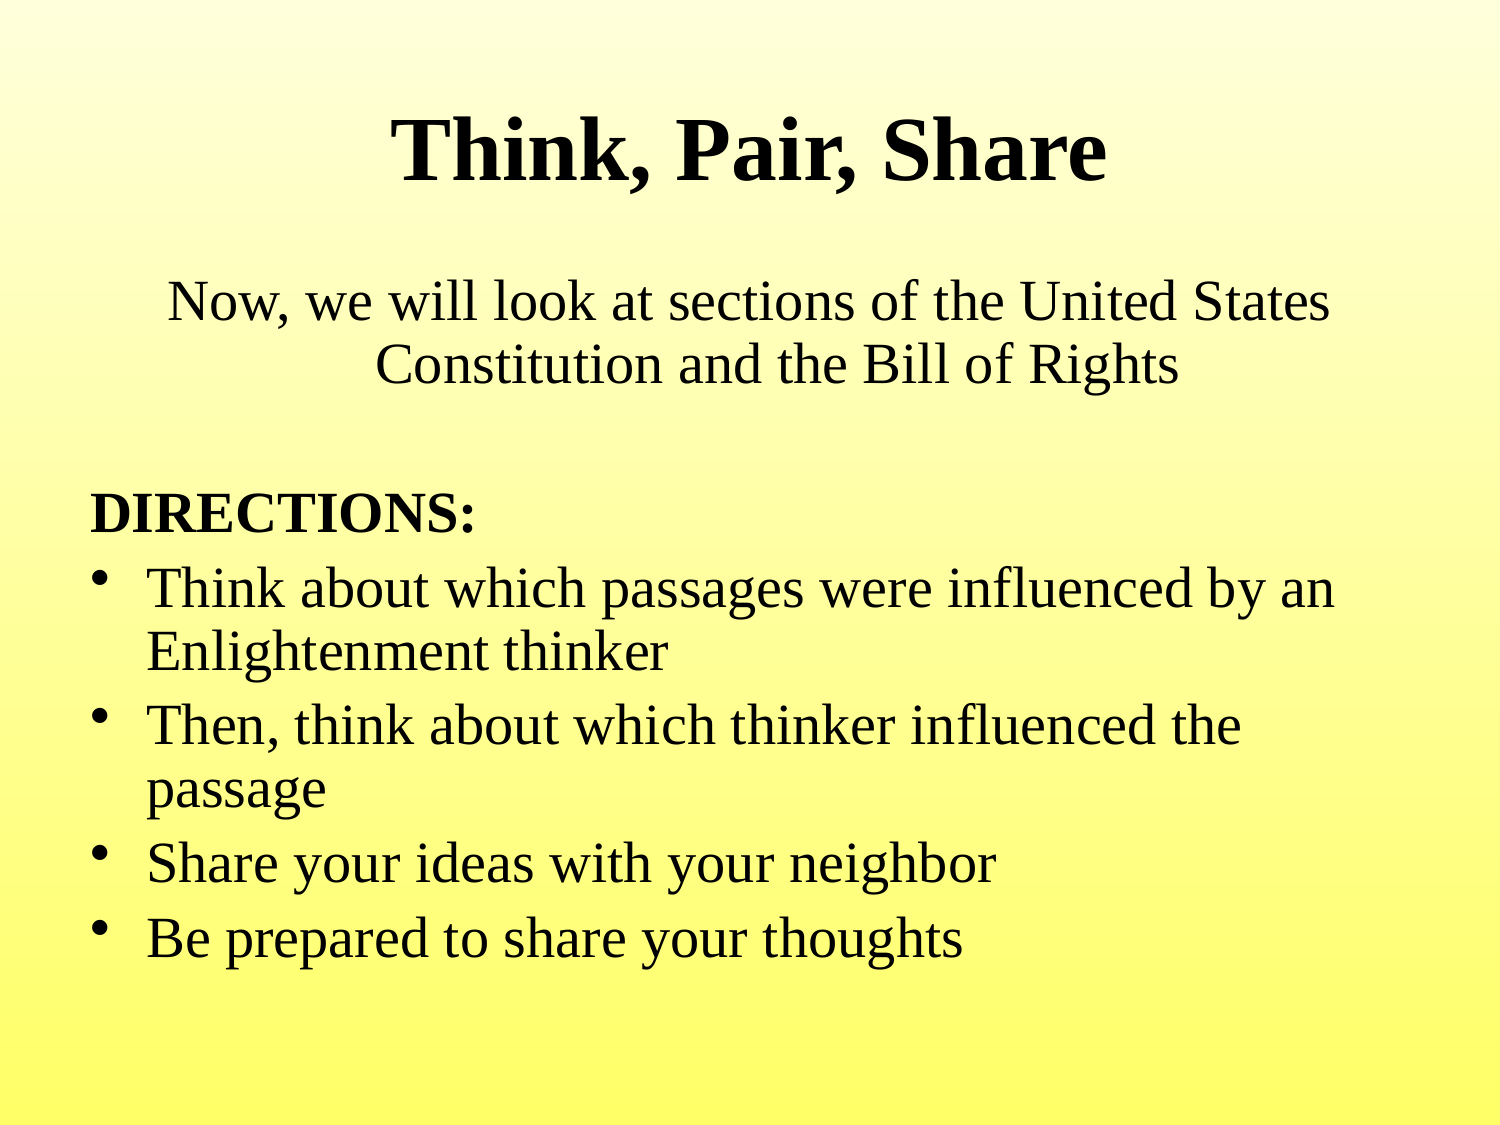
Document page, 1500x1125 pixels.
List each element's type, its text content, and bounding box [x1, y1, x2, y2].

title Think, Pair, Share [74, 49, 1426, 238]
list Now, we will look at sections of the United States Constitution and the Bill of Rights DIRECTIONS: Think about which passages were influenced by an Enlightenment thinker Then, think about which thinker influenced the passage Share your ideas with your neighbor Be prepared to share your thoughts [74, 262, 1426, 1006]
